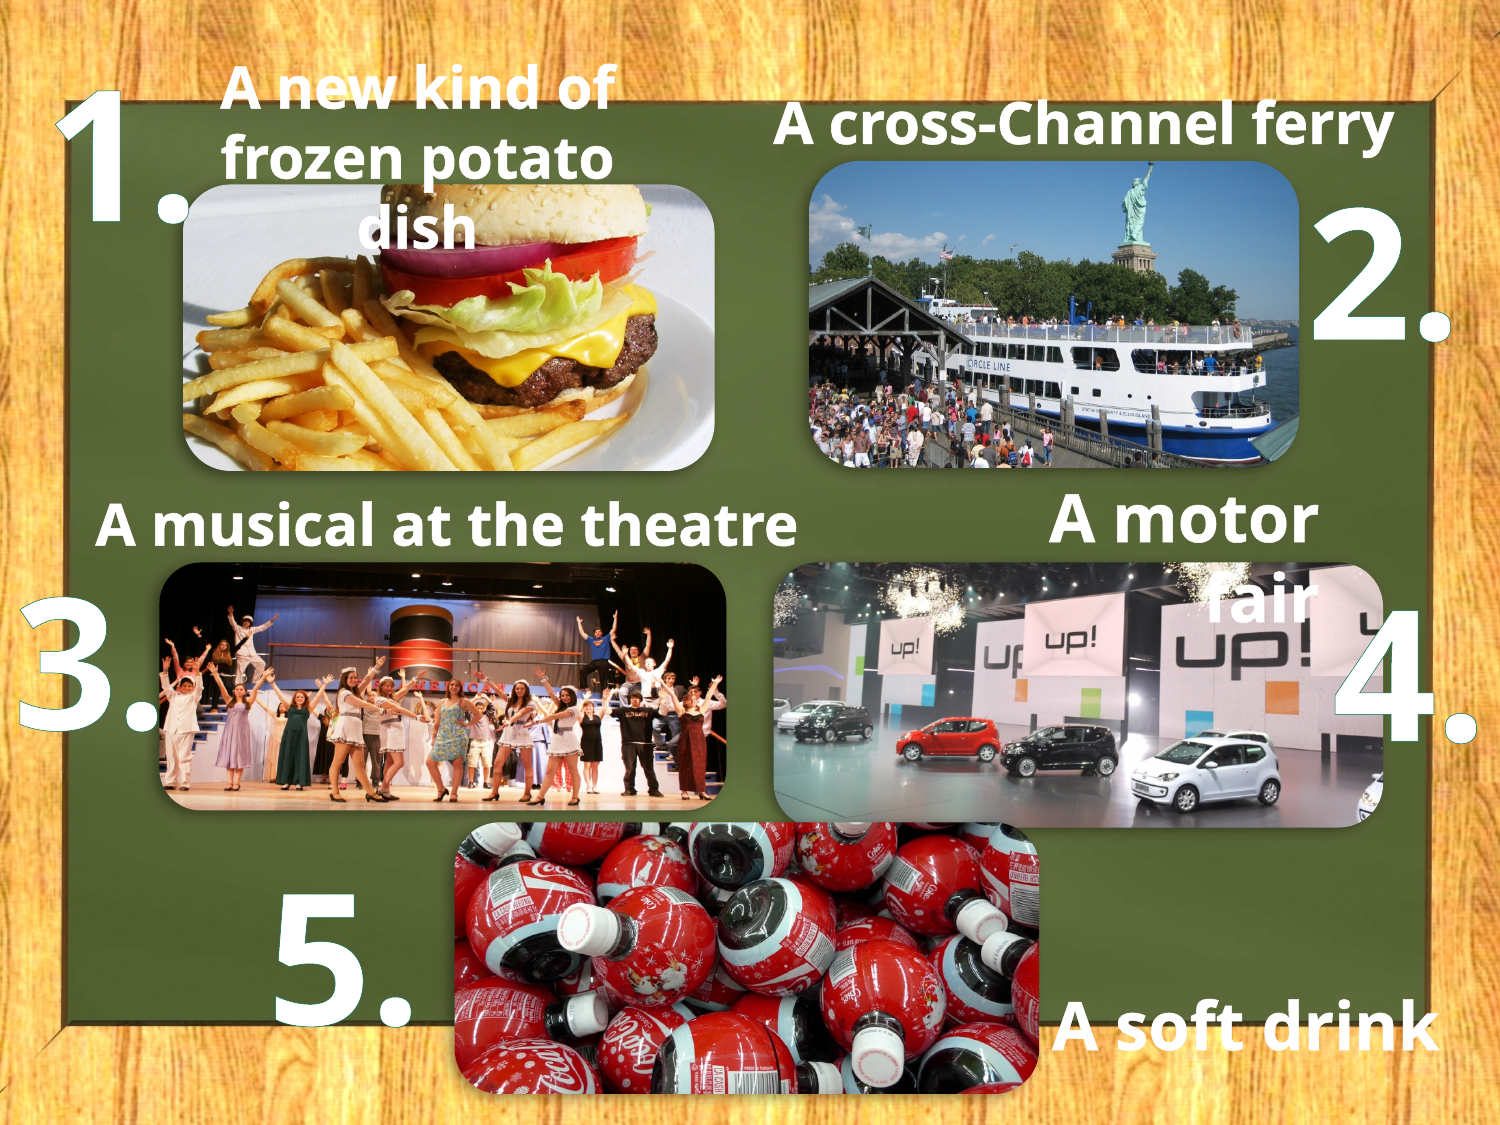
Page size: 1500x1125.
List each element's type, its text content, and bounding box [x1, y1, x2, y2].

text_box A soft drink [1043, 975, 1455, 1071]
text_box 3. [0, 538, 183, 774]
picture [0, 0, 1500, 1125]
text_box 4. [1317, 550, 1500, 786]
text_box 5. [251, 834, 437, 1070]
text_box A musical at the theatre [80, 479, 814, 565]
text_box A cross-Channel ferry [758, 78, 1410, 164]
text_box A new kind of frozen potato dish [215, 42, 688, 182]
text_box A motor fair [927, 467, 1335, 560]
text_box 2. [1291, 148, 1477, 384]
text_box 1. [29, 30, 215, 266]
